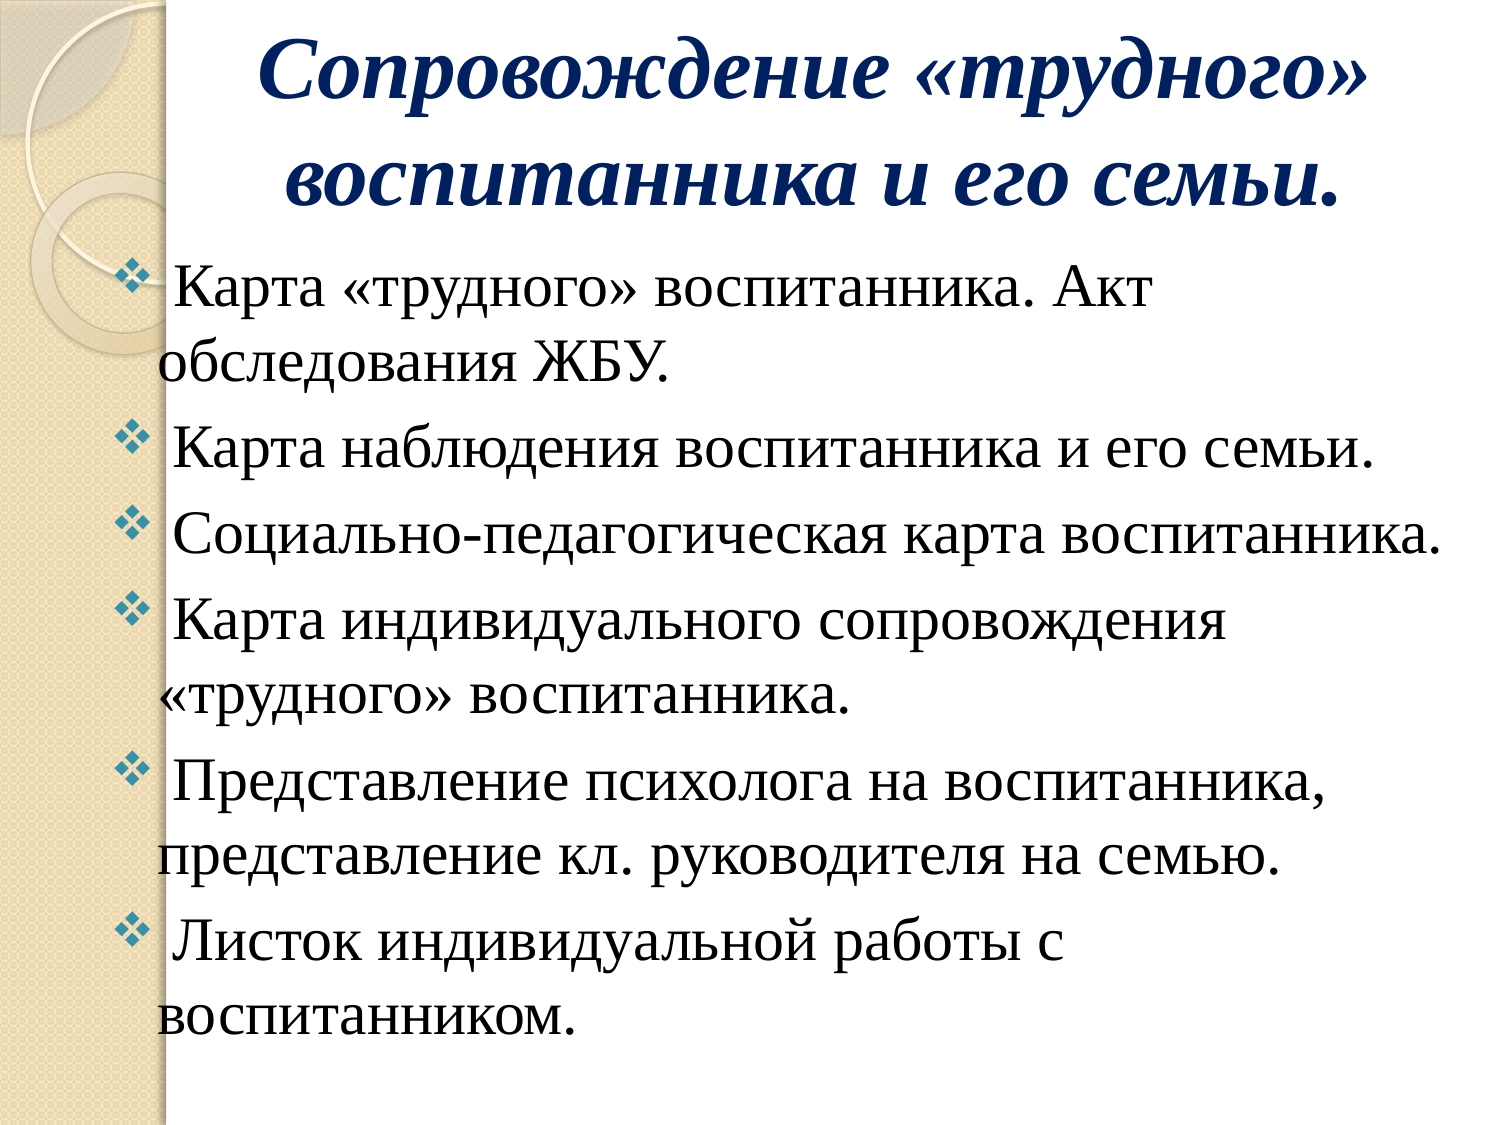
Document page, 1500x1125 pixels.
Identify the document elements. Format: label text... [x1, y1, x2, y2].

title Сопровождение «трудного» воспитанника и его семьи. [164, 0, 1466, 233]
list Карта «трудного» воспитанника. Акт обследования ЖБУ. Карта наблюдения воспитанника и его семьи. Социально-педагогическая карта воспитанника. Карта индивидуального сопровождения «трудного» воспитанника. Представление психолога на воспитанника, представление кл. руководителя на семью. Листок индивидуальной работы с воспитанником. [82, 237, 1466, 1090]
